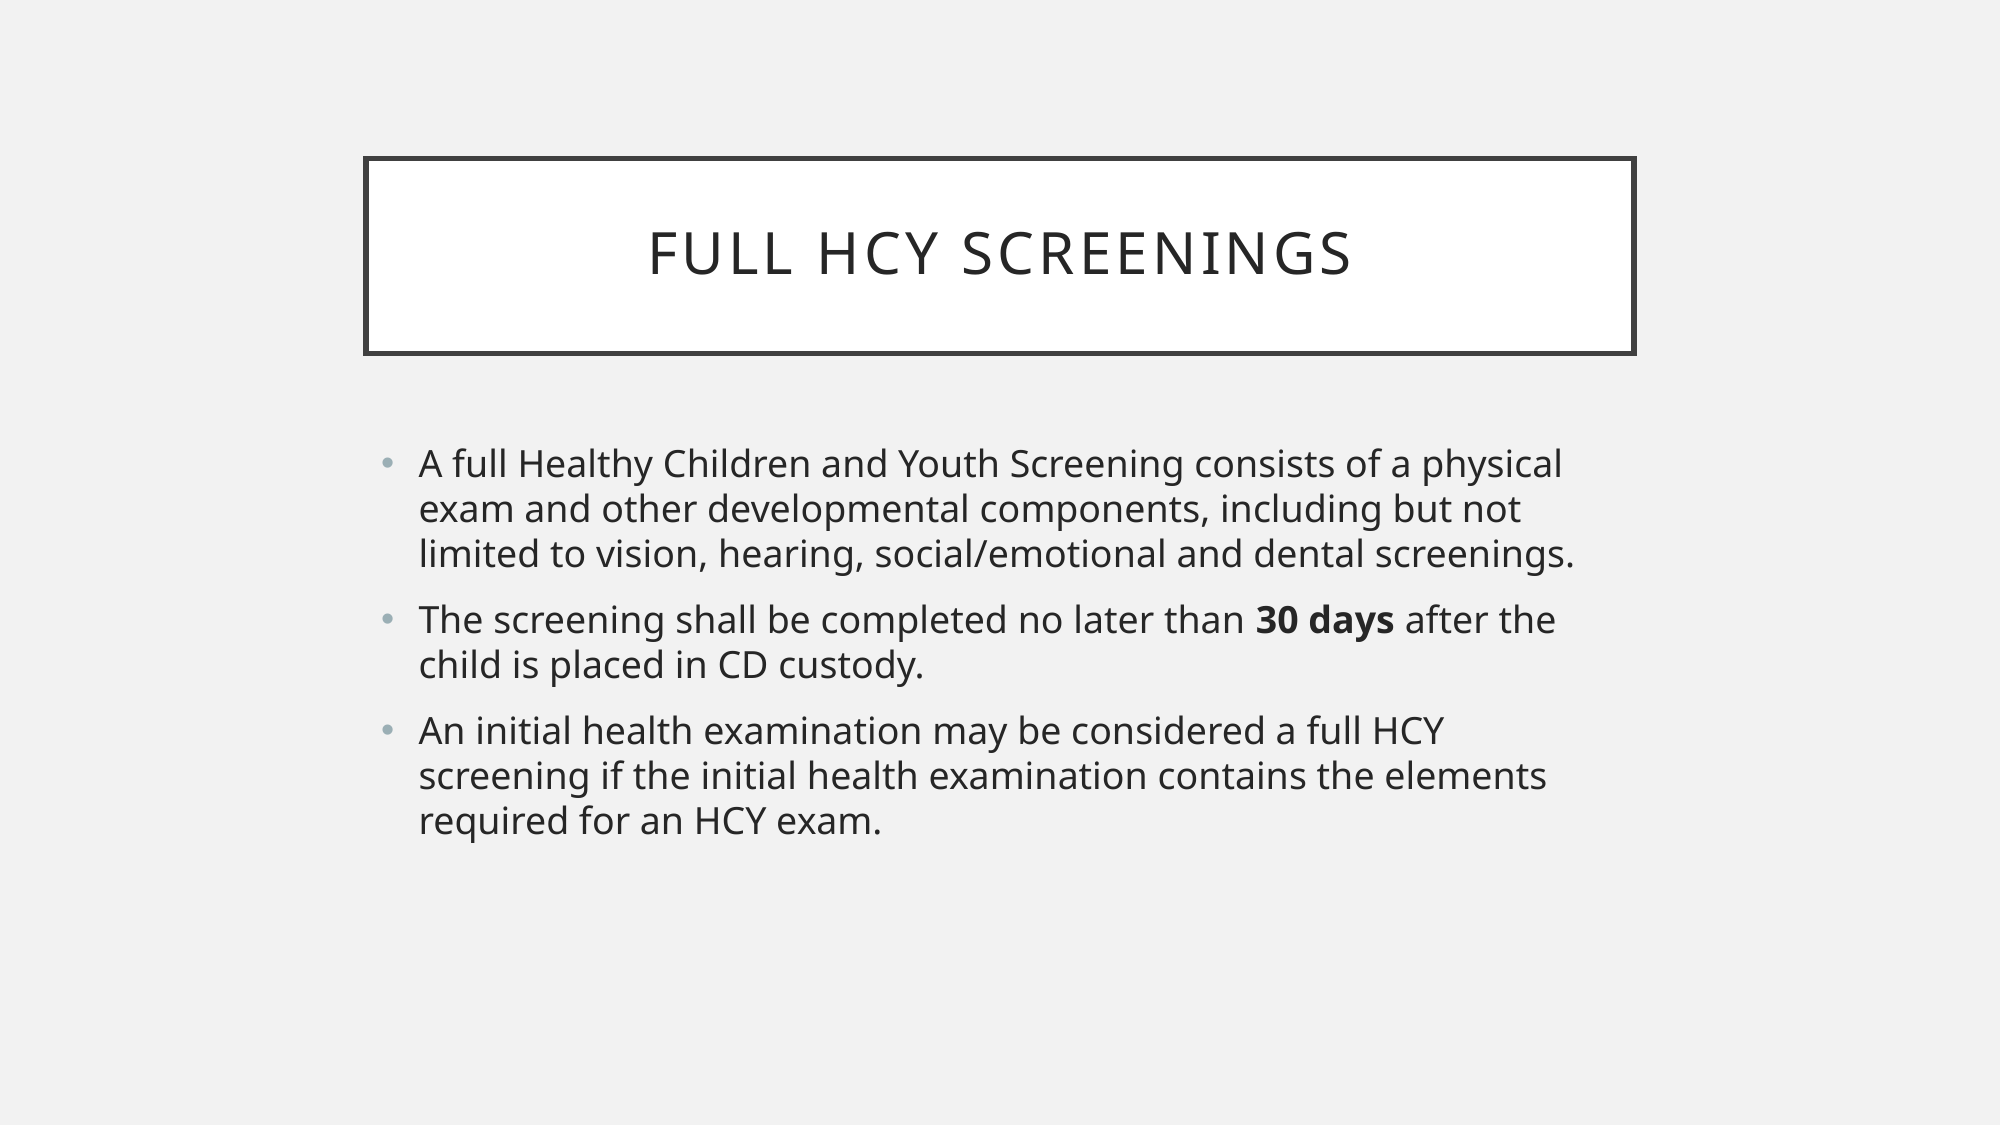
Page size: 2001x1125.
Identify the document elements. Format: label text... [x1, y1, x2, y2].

title Full HCY Screenings [363, 156, 1637, 356]
list A full Healthy Children and Youth Screening consists of a physical exam and other developmental components, including but not limited to vision, hearing, social/emotional and dental screenings. The screening shall be completed no later than 30 days after the child is placed in CD custody. An initial health examination may be considered a full HCY screening if the initial health examination contains the elements required for an HCY exam. [366, 432, 1634, 942]
